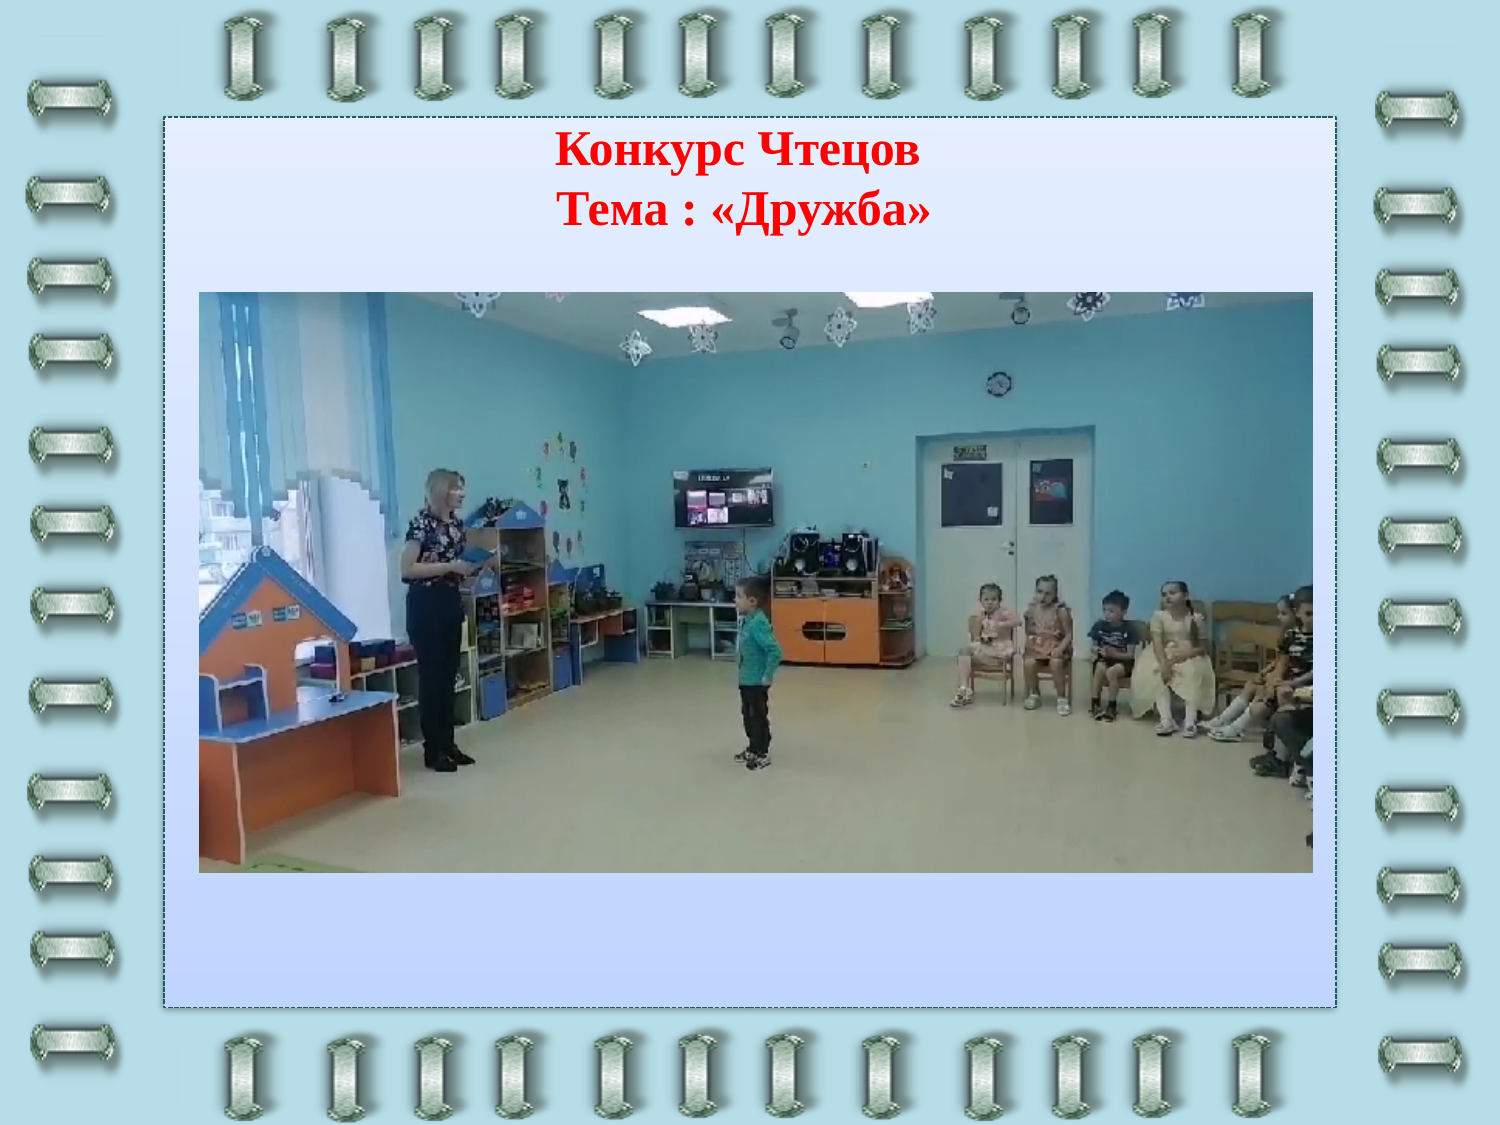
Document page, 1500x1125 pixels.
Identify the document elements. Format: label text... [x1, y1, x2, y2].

picture [23, 35, 129, 1090]
title Конкурс Чтецов Тема : «Дружба» [210, 128, 1278, 223]
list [198, 292, 1313, 874]
picture [177, 0, 1300, 104]
picture [1371, 46, 1476, 1102]
picture [177, 1021, 1300, 1124]
